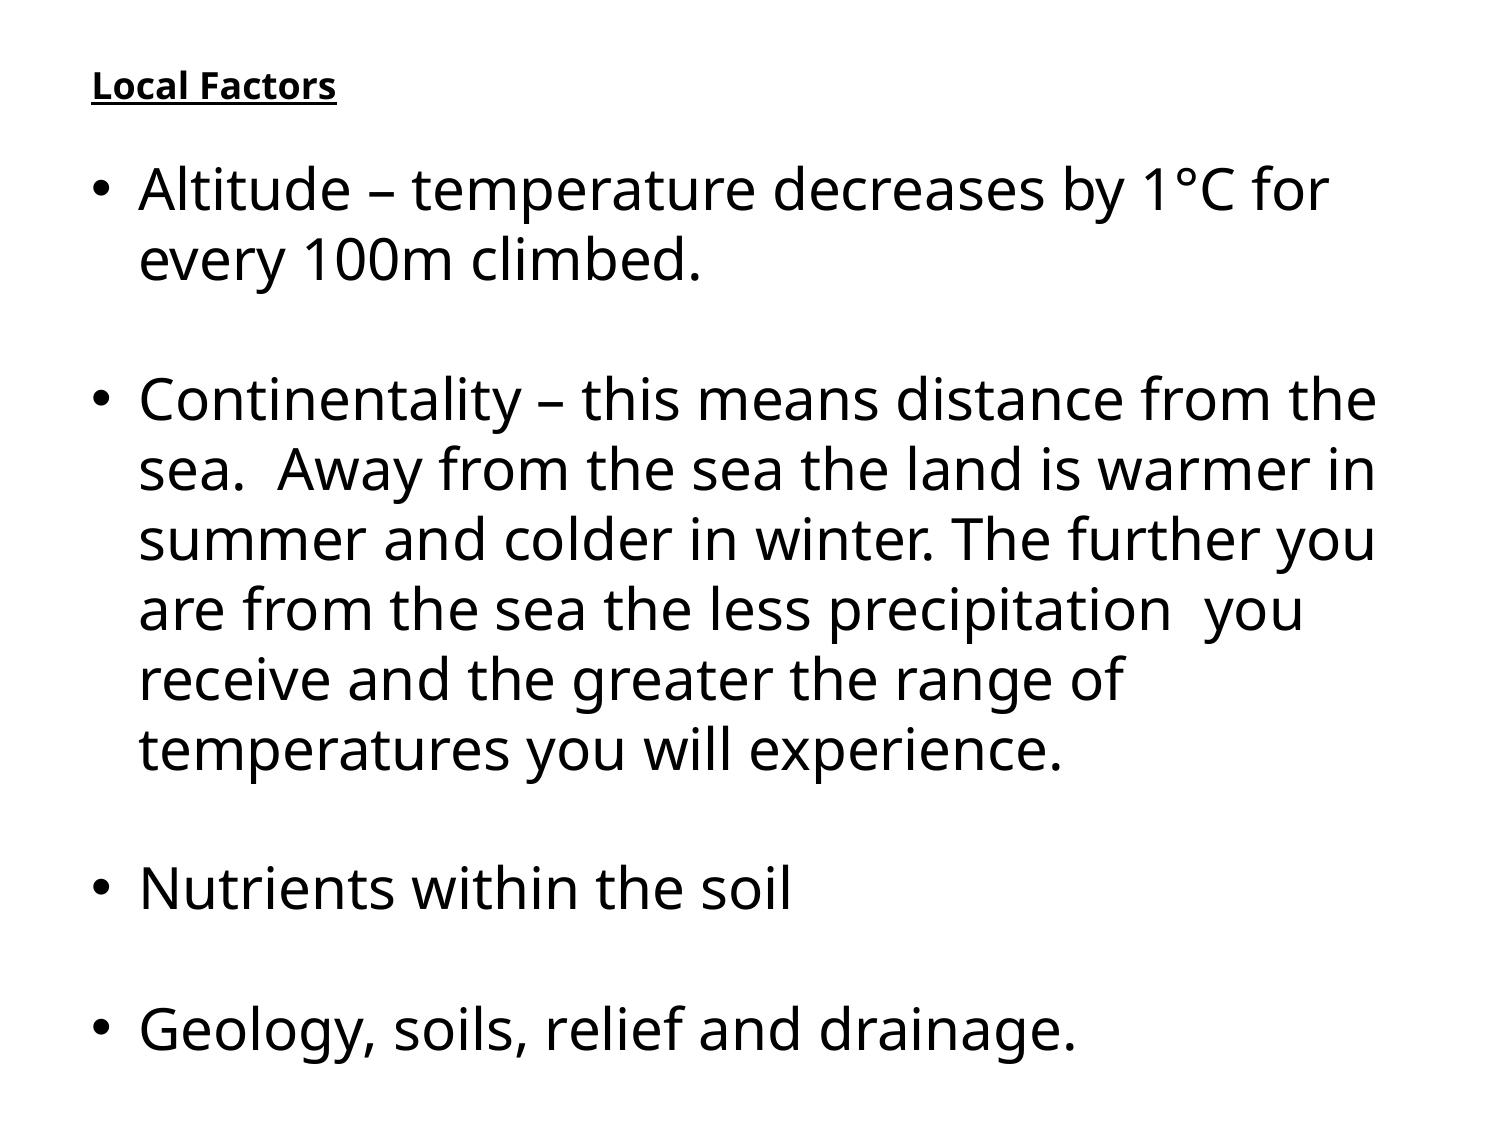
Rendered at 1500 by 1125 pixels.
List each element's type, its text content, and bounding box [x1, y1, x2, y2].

text_box Local Factors Altitude – temperature decreases by 1°C for every 100m climbed. Continentality – this means distance from the sea. Away from the sea the land is warmer in summer and colder in winter. The further you are from the sea the less precipitation you receive and the greater the range of temperatures you will experience. Nutrients within the soil Geology, soils, relief and drainage. [76, 54, 1447, 1070]
